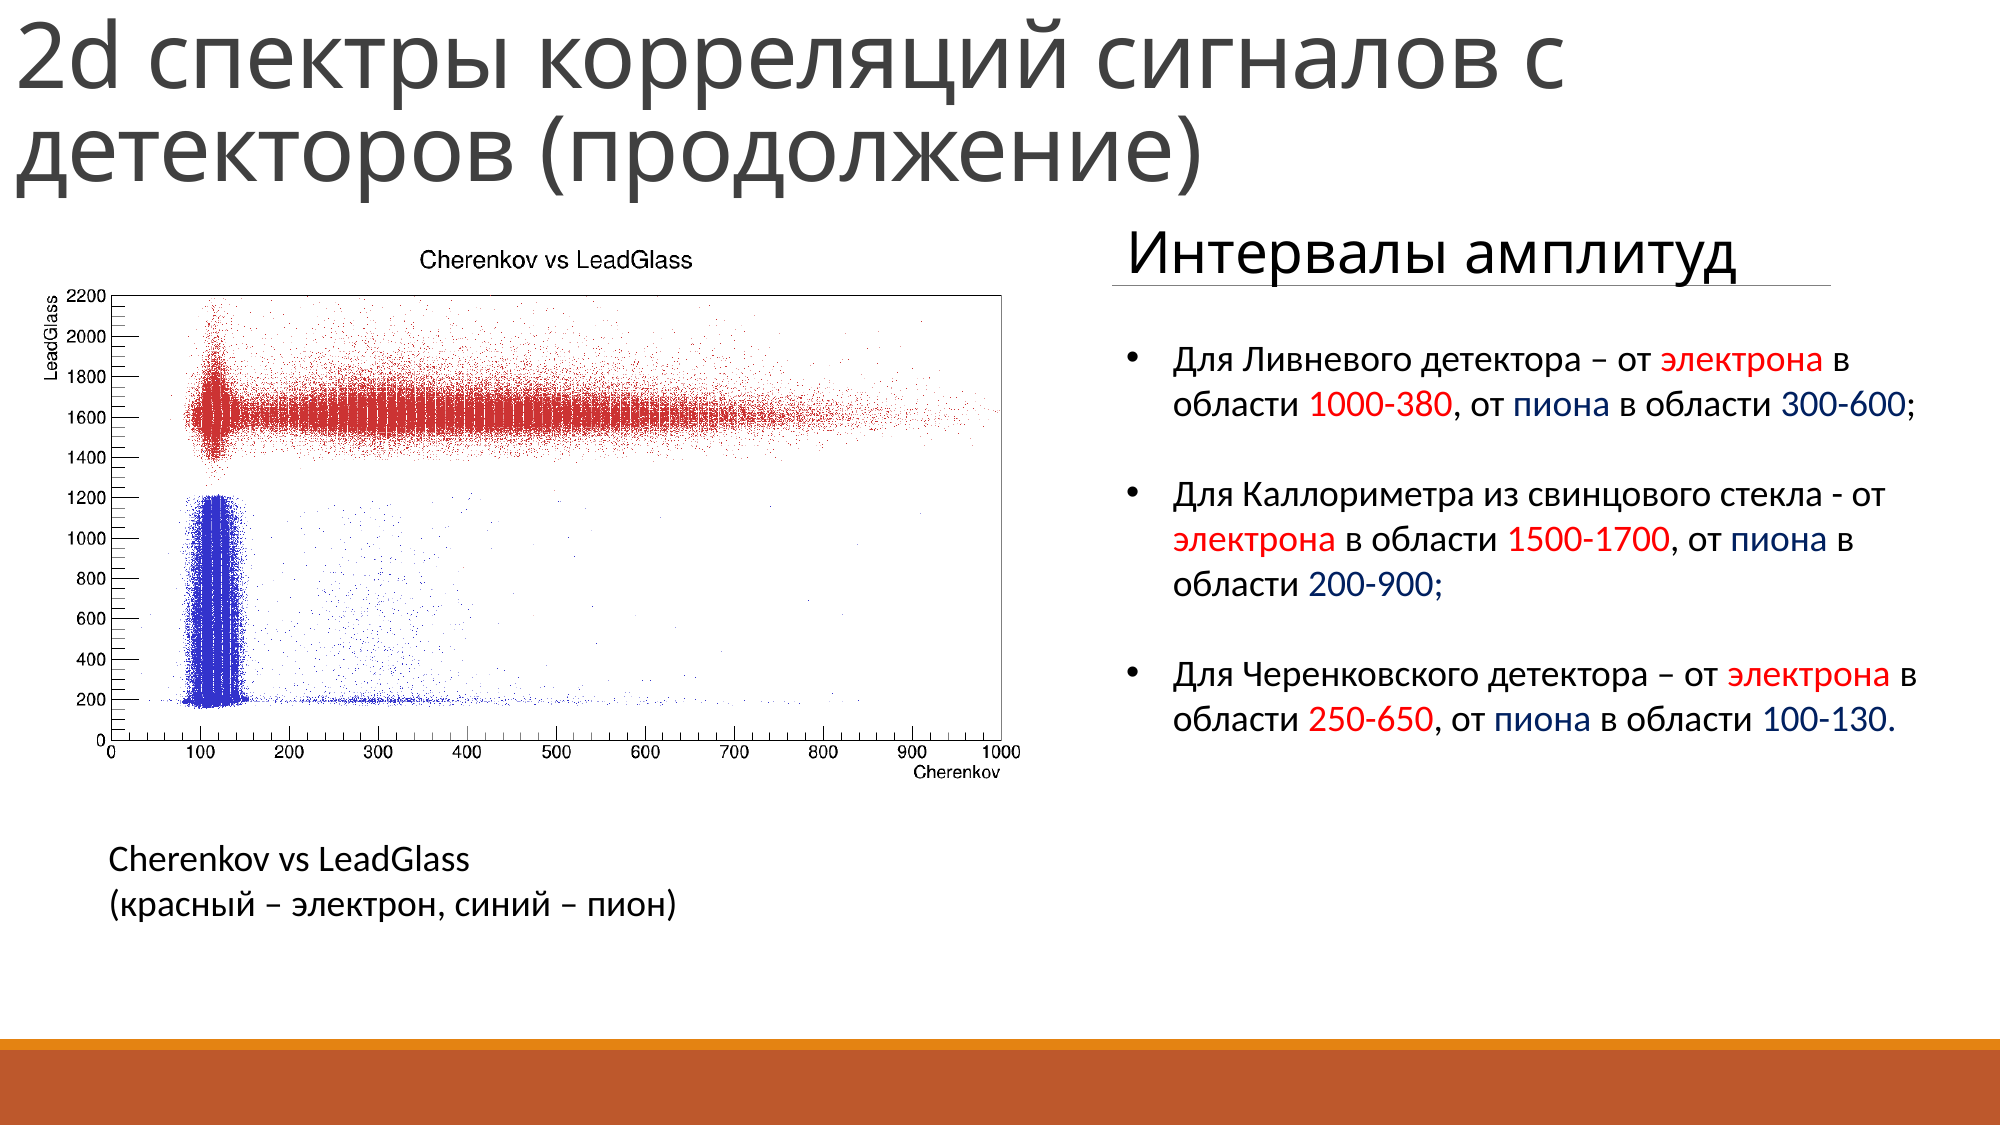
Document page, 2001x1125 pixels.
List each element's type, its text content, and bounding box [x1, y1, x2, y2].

text_box Для Ливневого детектора – от электрона в области 1000-380, от пиона в области 300-600; Для Каллориметра из свинцового стекла - от электрона в области 1500-1700, от пиона в области 200-900; Для Черенковского детектора – от электрона в области 250-650, от пиона в области 100-130. [1119, 326, 1951, 747]
text_box Интервалы амплитуд [1111, 207, 2000, 293]
picture [0, 240, 1112, 795]
title 2d спектры корреляций сигналов с детекторов (продолжение) [0, 0, 2000, 208]
text_box Cherenkov vs LeadGlass (красный – электрон, синий – пион) [93, 827, 694, 932]
